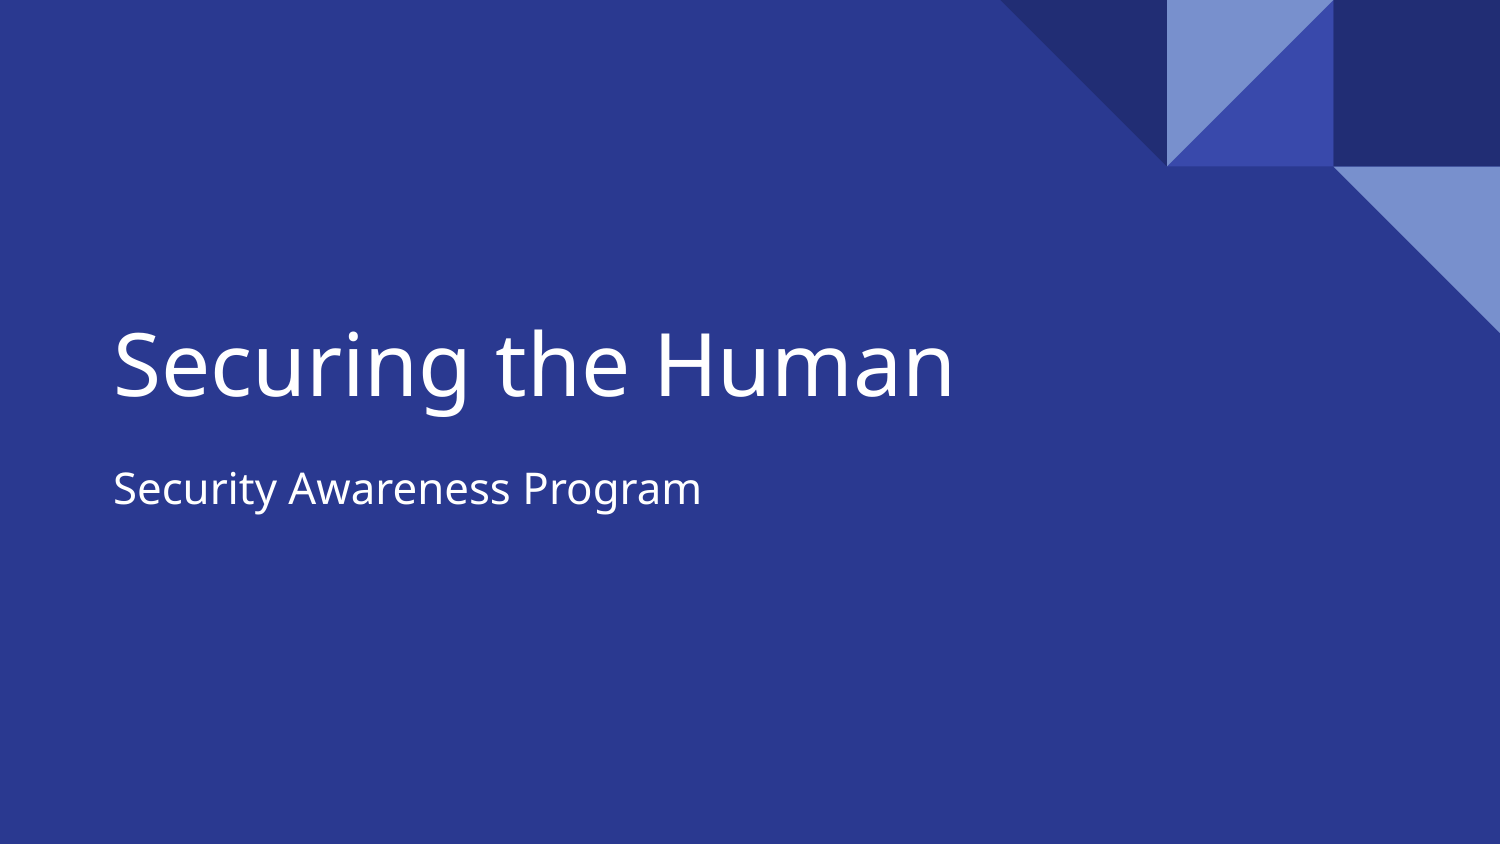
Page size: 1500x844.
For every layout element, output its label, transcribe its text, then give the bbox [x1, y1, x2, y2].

title Securing the Human [98, 291, 1447, 429]
subtitle Security Awareness Program [98, 445, 1447, 517]
